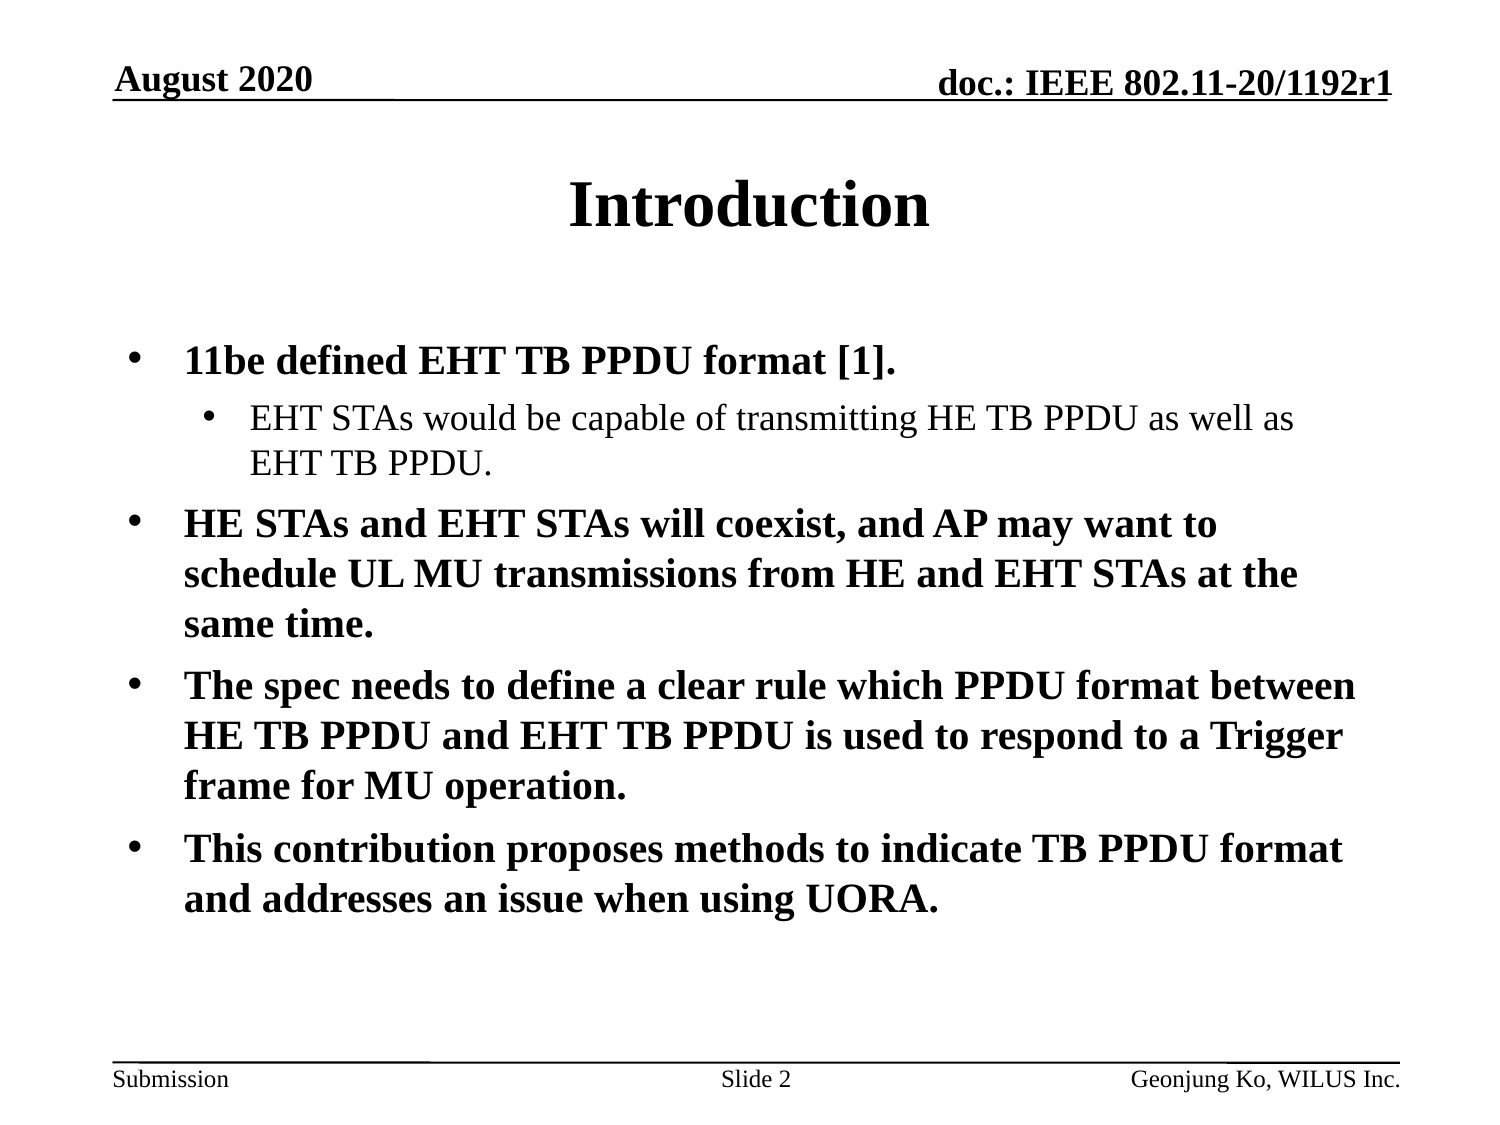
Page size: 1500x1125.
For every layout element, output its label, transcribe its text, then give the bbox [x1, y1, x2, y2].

title Introduction [112, 112, 1388, 288]
footer Geonjung Ko, WILUS Inc. [878, 1061, 1402, 1093]
slide_number Slide 2 [712, 1061, 800, 1123]
list 11be defined EHT TB PPDU format [1]. EHT STAs would be capable of transmitting HE TB PPDU as well as EHT TB PPDU. HE STAs and EHT STAs will coexist, and AP may want to schedule UL MU transmissions from HE and EHT STAs at the same time. The spec needs to define a clear rule which PPDU format between HE TB PPDU and EHT TB PPDU is used to respond to a Trigger frame for MU operation. This contribution proposes methods to indicate TB PPDU format and addresses an issue when using UORA. [112, 324, 1388, 1000]
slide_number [114, 54, 423, 100]
